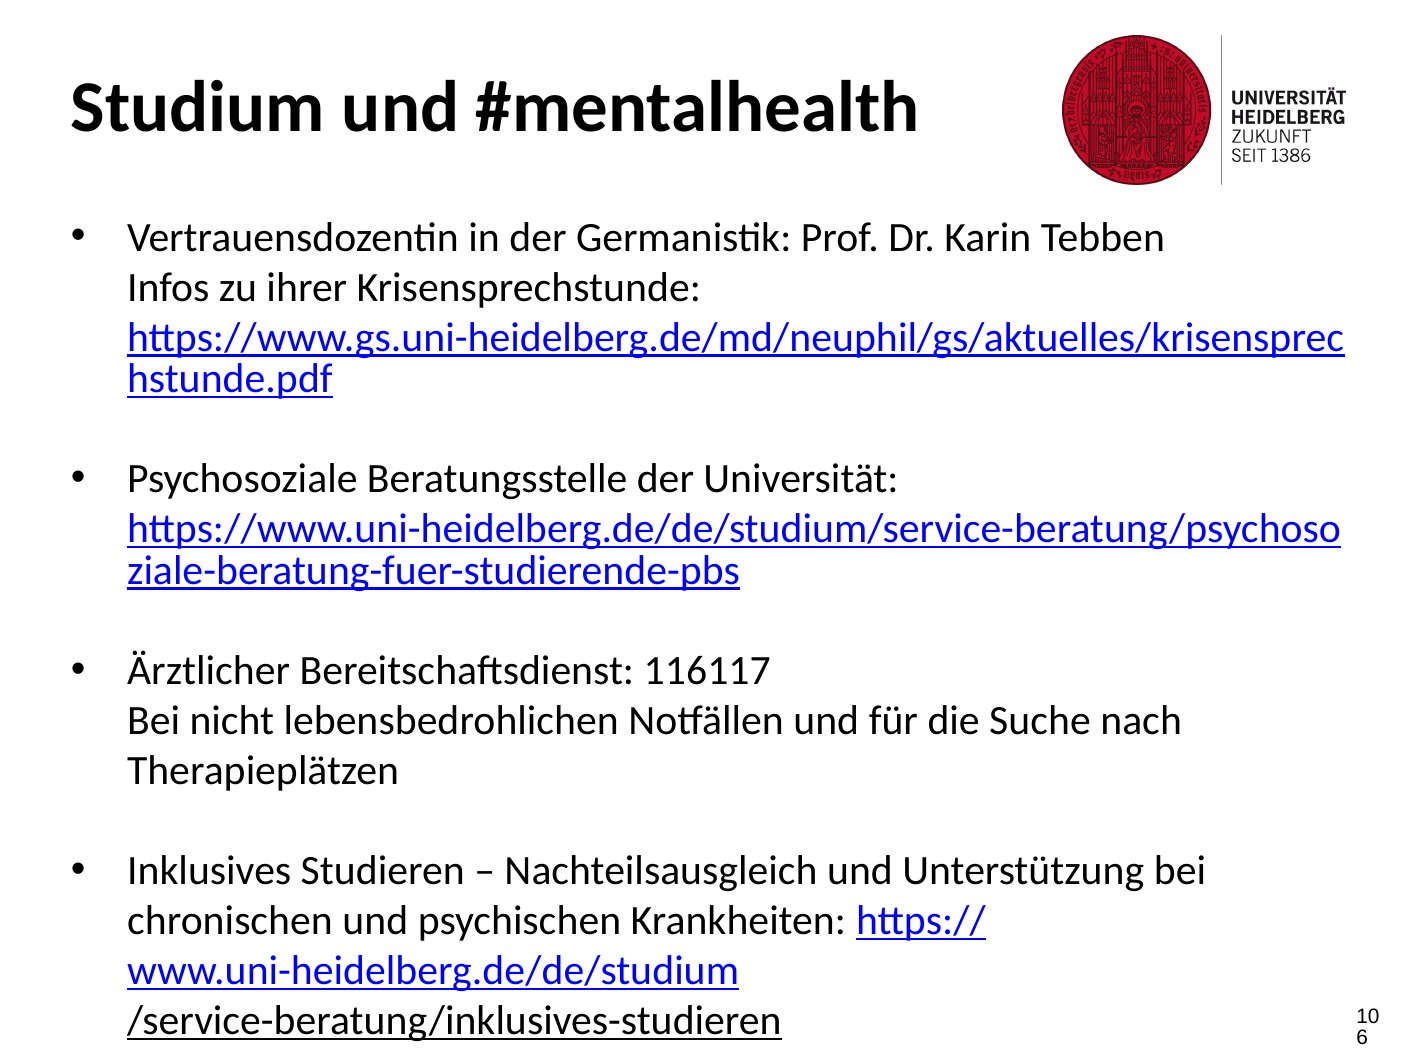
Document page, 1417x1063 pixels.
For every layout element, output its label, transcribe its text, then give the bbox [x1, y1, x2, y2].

picture [1062, 35, 1346, 68]
title Studium und #mentalhealth [70, 68, 1347, 208]
list Vertrauensdozentin in der Germanistik: Prof. Dr. Karin Tebben Infos zu ihrer Krisensprechstunde: https://www.gs.uni-heidelberg.de/md/neuphil/gs/aktuelles/krisensprechstunde.pdf Psychosoziale Beratungsstelle der Universität: https://www.uni-heidelberg.de/de/studium/service-beratung/psychosoziale-beratung-fuer-studierende-pbs Ärztlicher Bereitschaftsdienst: 116117 Bei nicht lebensbedrohlichen Notfällen und für die Suche nach Therapieplätzen Inklusives Studieren – Nachteilsausgleich und Unterstützung bei chronischen und psychischen Krankheiten: https://www.uni-heidelberg.de/de/studium/service-beratung/inklusives-studieren [70, 208, 1347, 1025]
slide_number 106 [1355, 1004, 1383, 1029]
